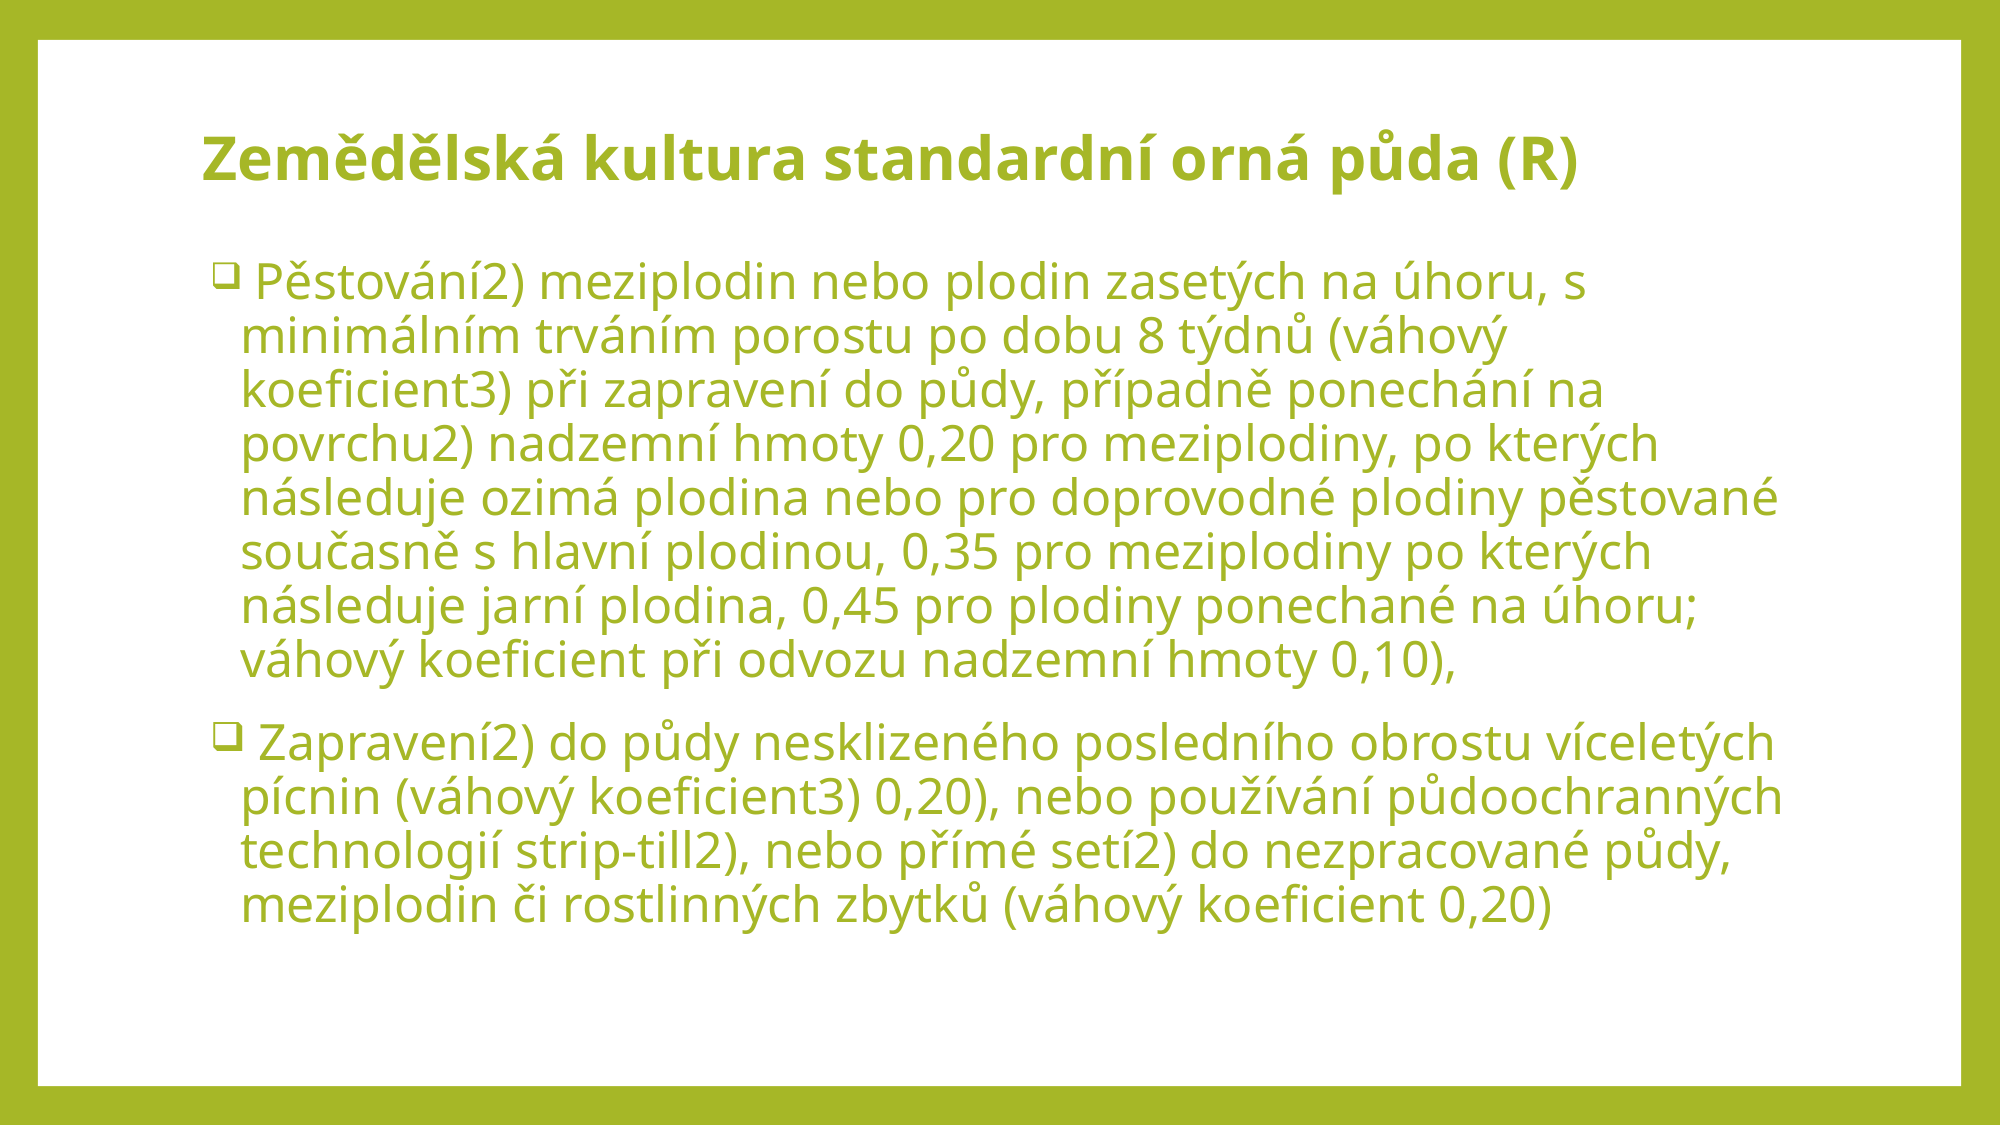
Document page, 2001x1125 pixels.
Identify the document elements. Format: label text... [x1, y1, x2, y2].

title Zemědělská kultura standardní orná půda (R) [187, 99, 1808, 222]
list Pěstování2) meziplodin nebo plodin zasetých na úhoru, s minimálním trváním porostu po dobu 8 týdnů (váhový koeficient3) při zapravení do půdy, případně ponechání na povrchu2) nadzemní hmoty 0,20 pro meziplodiny, po kterých následuje ozimá plodina nebo pro doprovodné plodiny pěstované současně s hlavní plodinou, 0,35 pro meziplodiny po kterých následuje jarní plodina, 0,45 pro plodiny ponechané na úhoru; váhový koeficient při odvozu nadzemní hmoty 0,10), Zapravení2) do půdy nesklizeného posledního obrostu víceletých pícnin (váhový koeficient3) 0,20), nebo používání půdoochranných technologií strip-till2), nebo přímé setí2) do nezpracované půdy, meziplodin či rostlinných zbytků (váhový koeficient 0,20) [187, 248, 1808, 1000]
